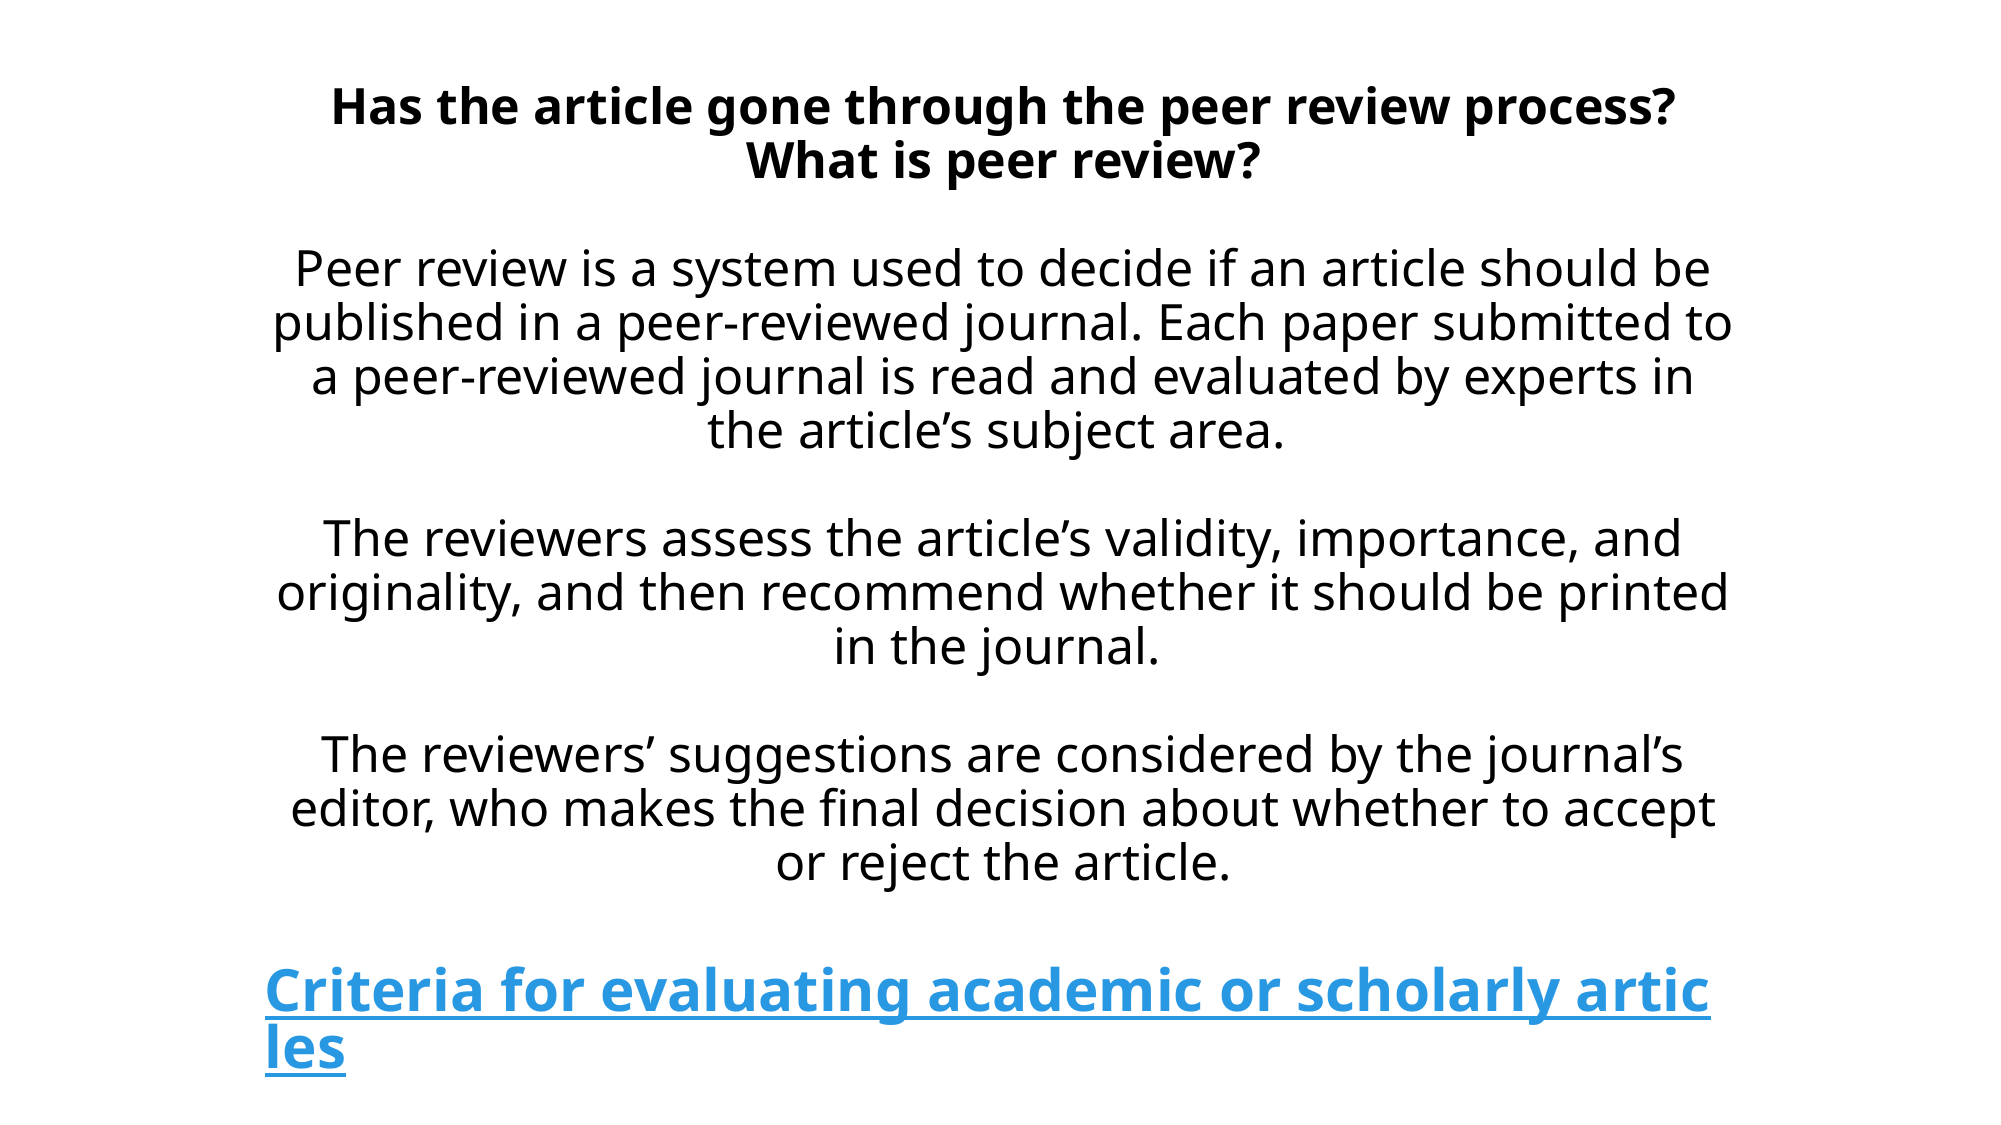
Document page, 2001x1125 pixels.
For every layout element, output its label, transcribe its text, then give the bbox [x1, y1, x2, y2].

title Has the article gone through the peer review process? What is peer review? Peer review is a system used to decide if an article should be published in a peer-reviewed journal. Each paper submitted to a peer-reviewed journal is read and evaluated by experts in the article’s subject area. The reviewers assess the article’s validity, importance, and originality, and then recommend whether it should be printed in the journal. The reviewers’ suggestions are considered by the journal’s editor, who makes the final decision about whether to accept or reject the article. Criteria for evaluating academic or scholarly articles [249, 393, 1750, 847]
